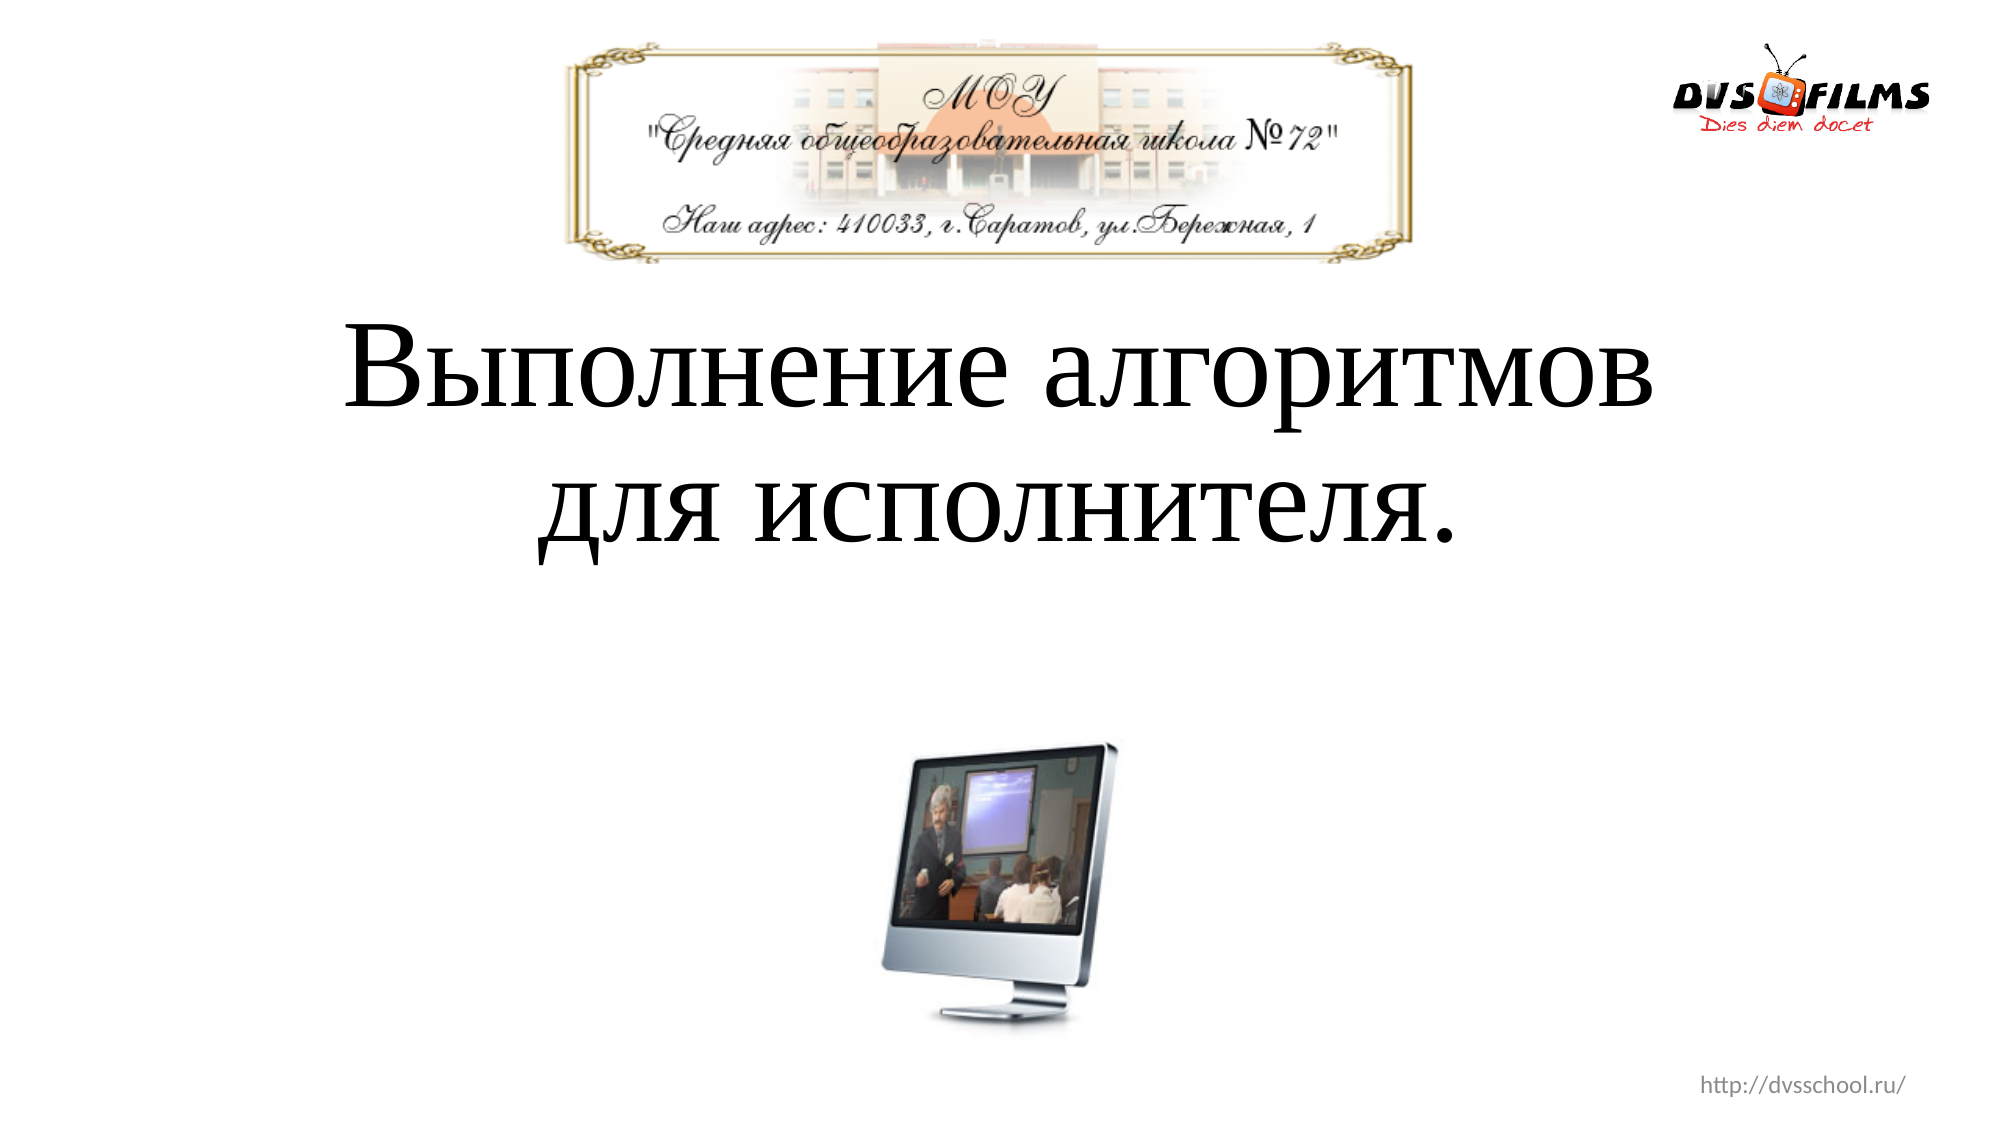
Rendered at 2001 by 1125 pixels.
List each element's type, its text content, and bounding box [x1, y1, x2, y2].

picture [1669, 39, 1933, 135]
picture [861, 726, 1139, 1041]
title Выполнение алгоритмов для исполнителя. [249, 184, 1750, 576]
footer http://dvsschool.ru/ [1623, 1053, 1983, 1114]
picture [557, 39, 1420, 269]
